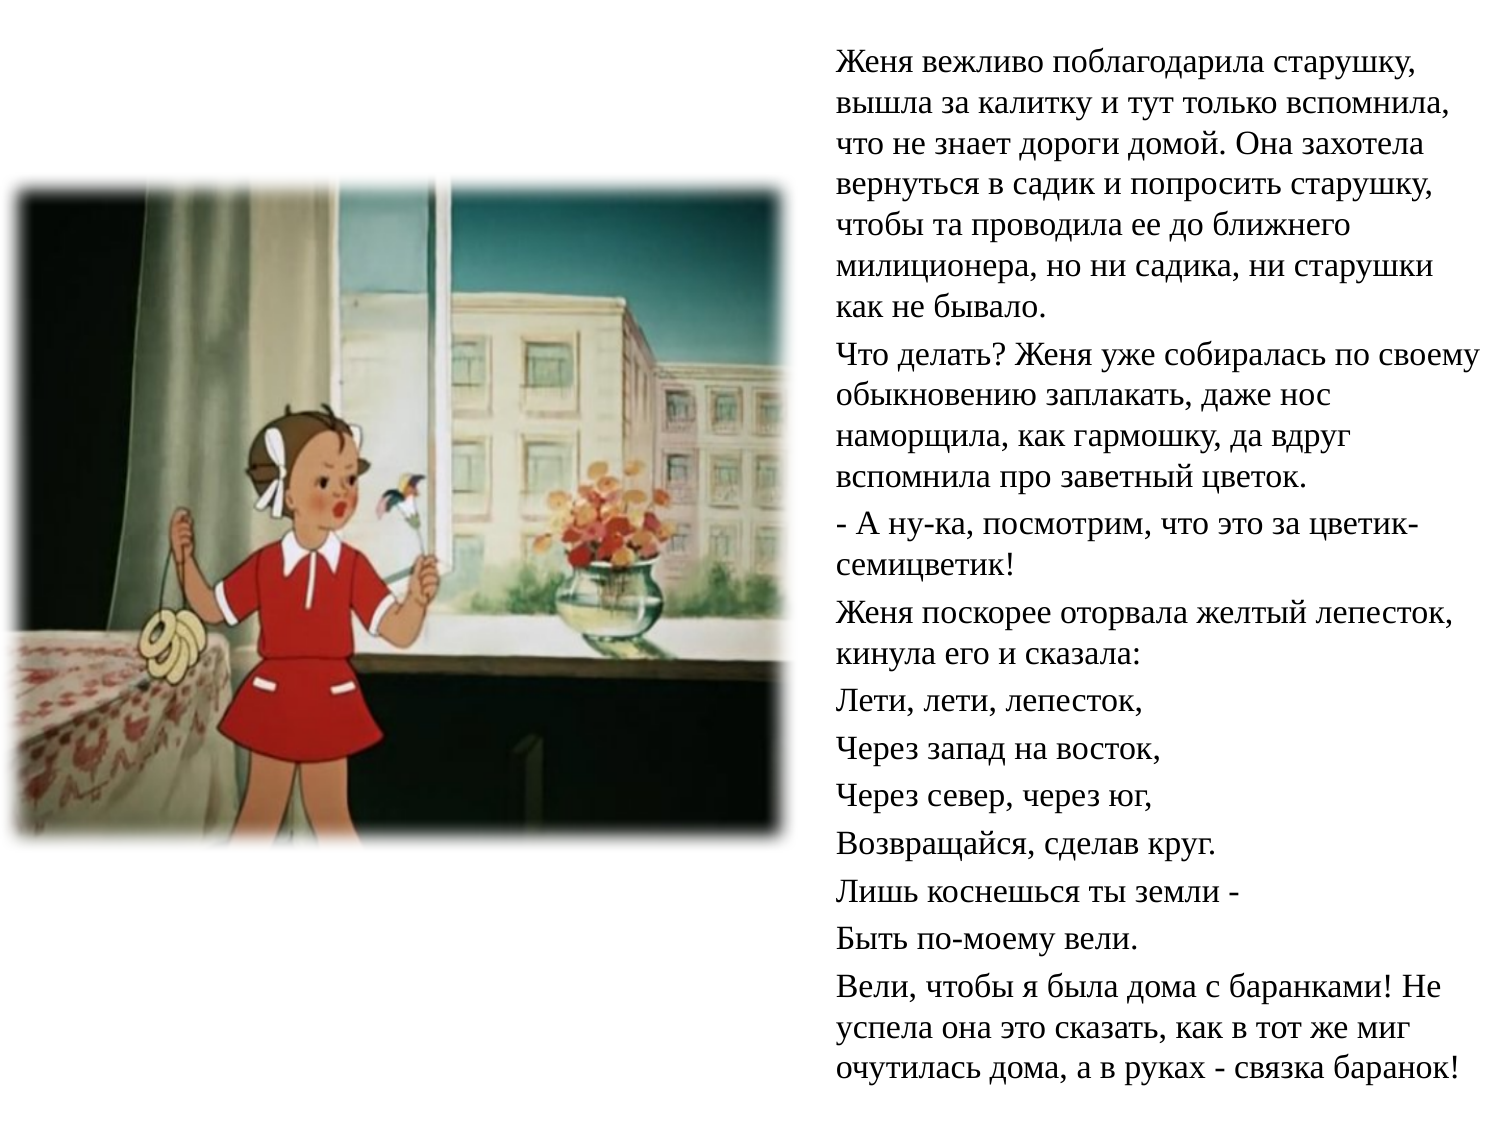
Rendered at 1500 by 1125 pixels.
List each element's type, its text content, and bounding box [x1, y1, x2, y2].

list Женя вежливо поблагодарила старушку, вышла за калитку и тут только вспомнила, что не знает дороги домой. Она захотела вернуться в садик и попросить старушку, чтобы та проводила ее до ближнего милиционера, но ни садика, ни старушки как не бывало. Что делать? Женя уже собиралась по своему обыкновению заплакать, даже нос наморщила, как гармошку, да вдруг вспомнила про заветный цветок. - А ну-ка, посмотрим, что это за цветик-семицветик! Женя поскорее оторвала желтый лепесток, кинула его и сказала: Лети, лети, лепесток, Через запад на восток, Через север, через юг, Возвращайся, сделав круг. Лишь коснешься ты земли - Быть по-моему вели. Вели, чтобы я была дома с баранками! Не успела она это сказать, как в тот же миг очутилась дома, а в руках - связка баранок! [820, 30, 1500, 1094]
picture [0, 172, 798, 853]
